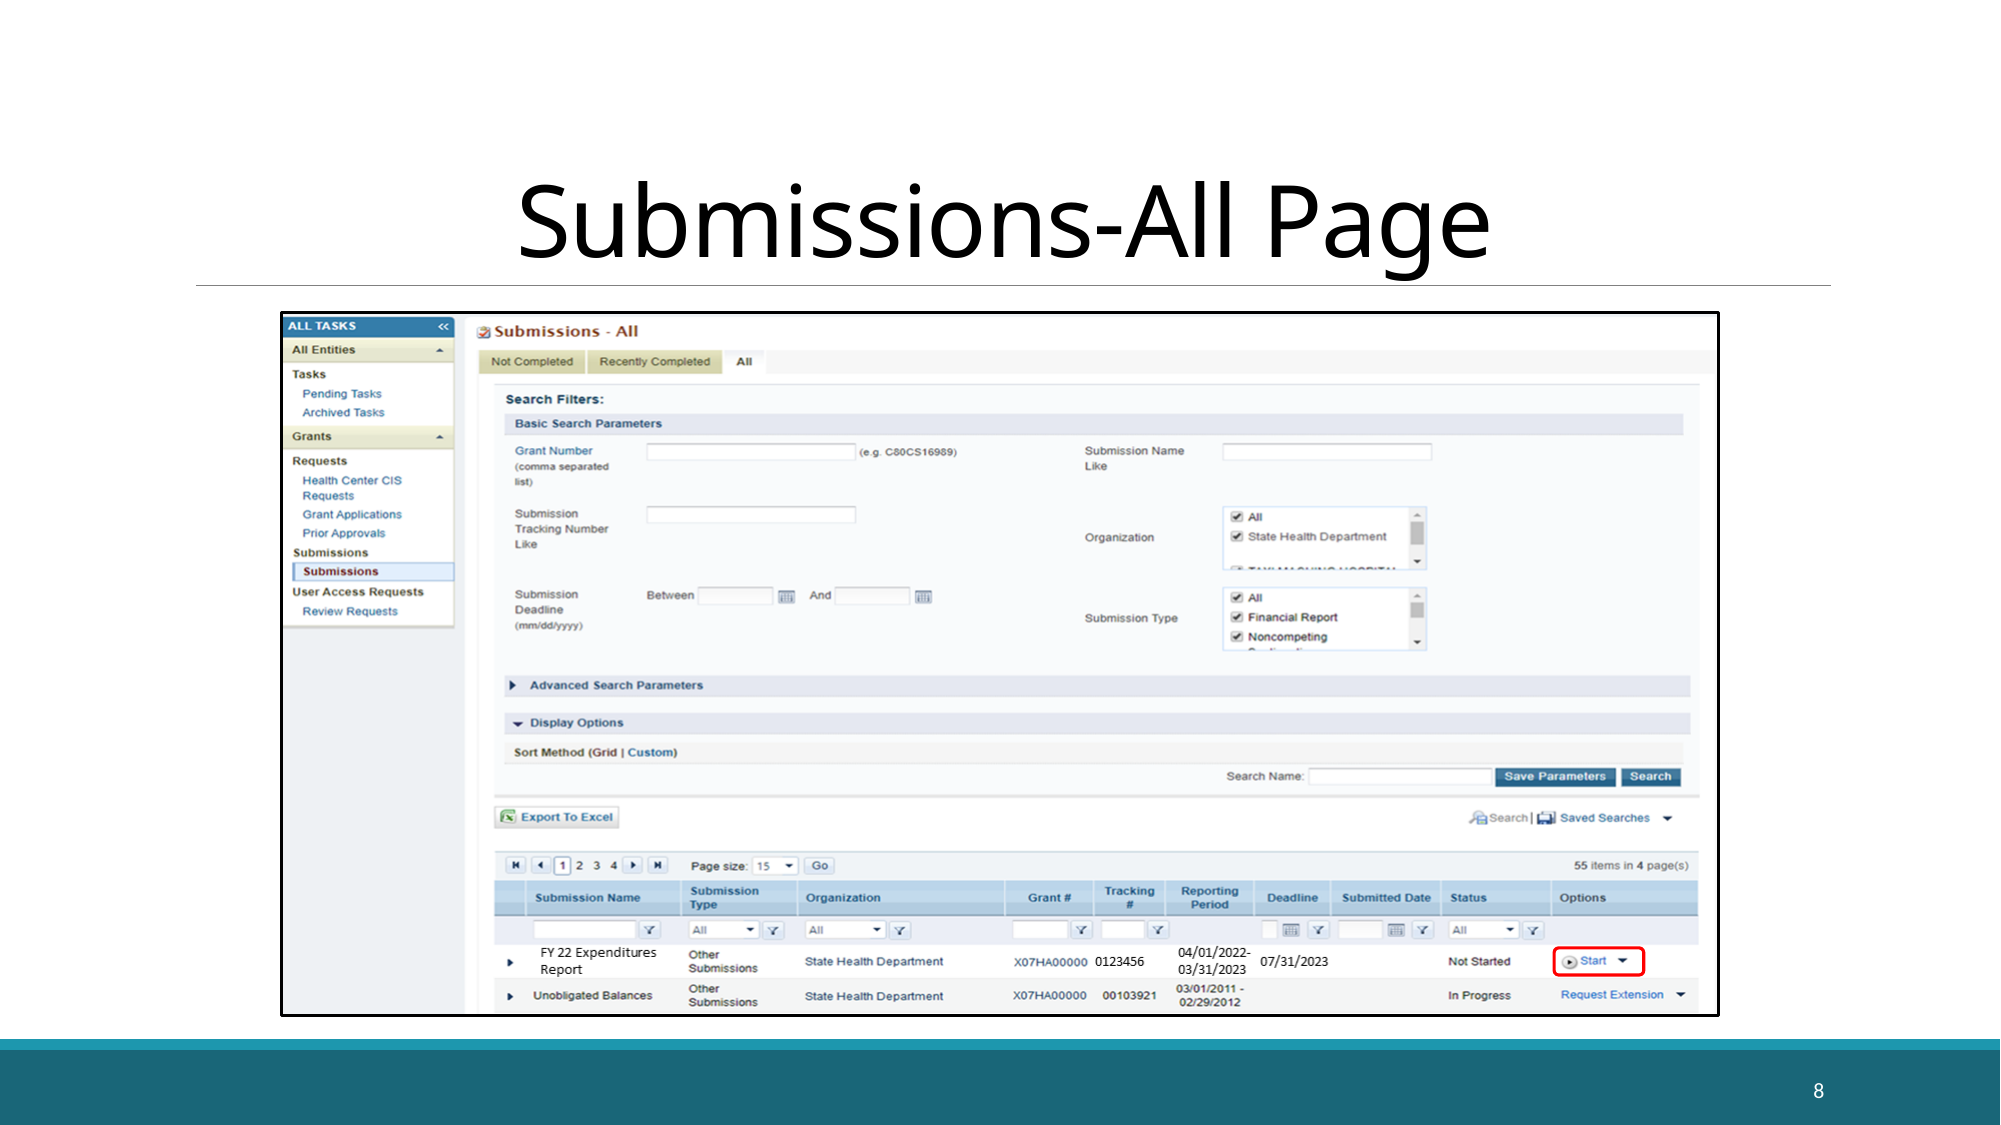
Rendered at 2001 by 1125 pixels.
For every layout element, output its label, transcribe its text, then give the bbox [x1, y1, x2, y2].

slide_number 8 [1624, 1059, 1840, 1120]
picture [282, 313, 1718, 1015]
title Submissions-All Page [180, 47, 1830, 285]
